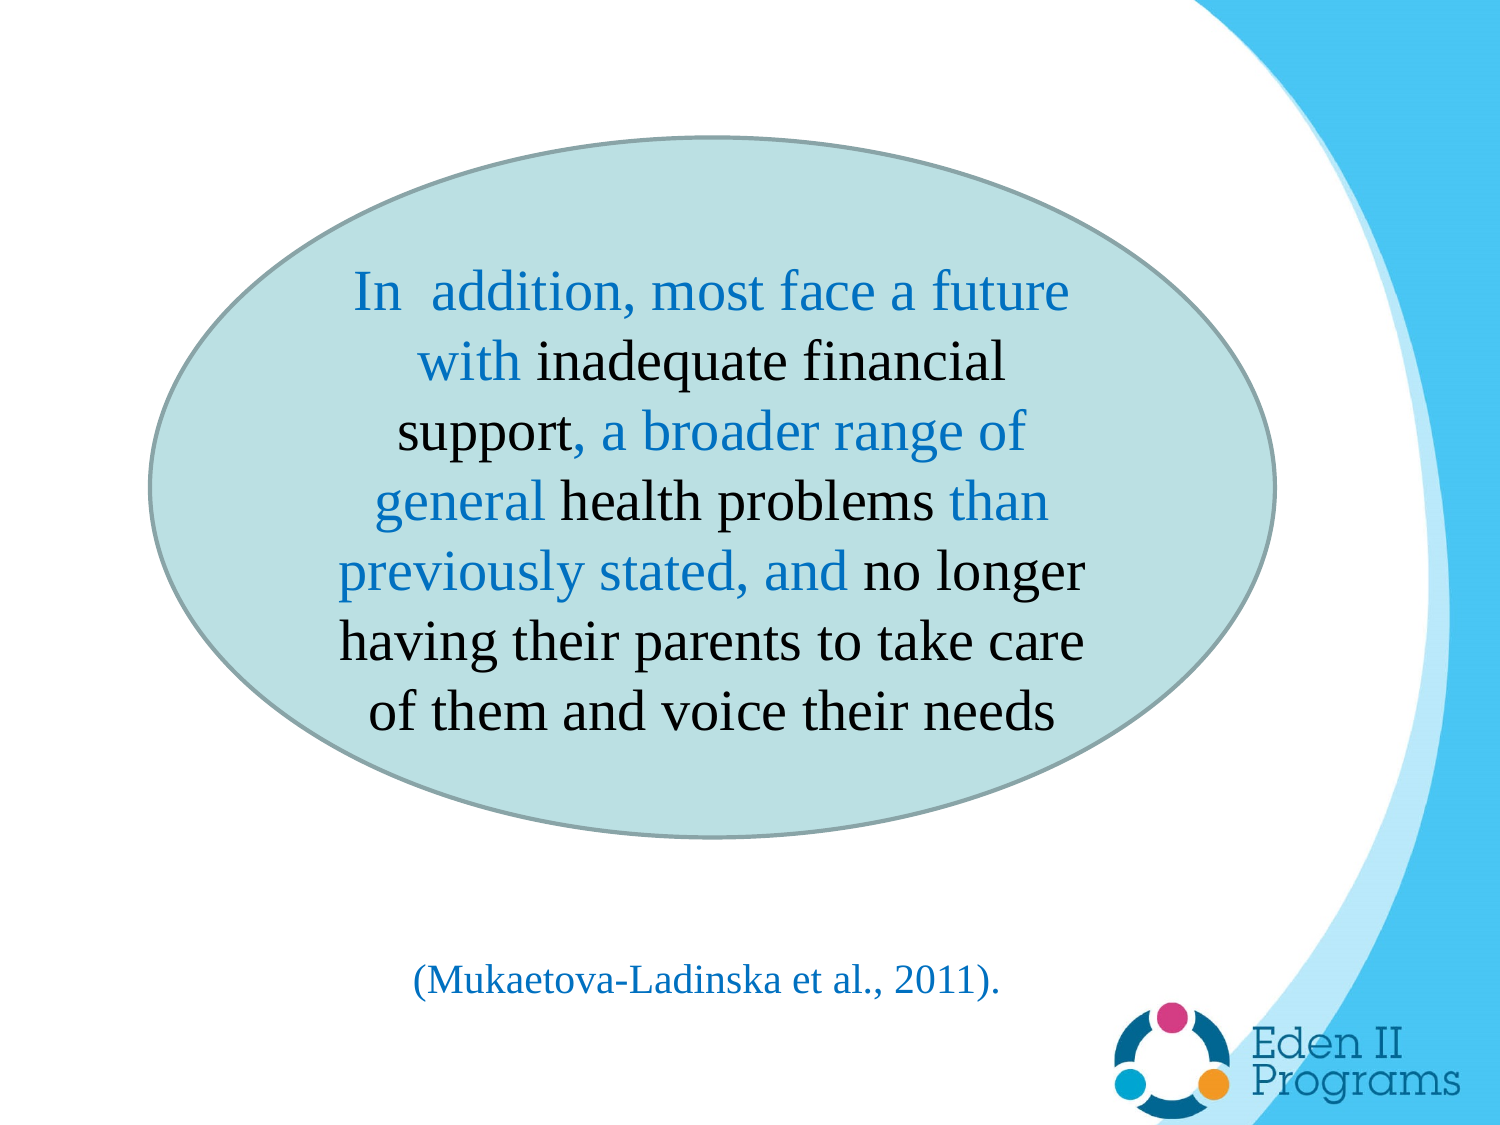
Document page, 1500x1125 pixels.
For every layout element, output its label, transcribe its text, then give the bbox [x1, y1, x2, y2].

picture [0, 0, 1500, 1125]
text_box In addition, most face a future with inadequate financial support, a broader range of general health problems than previously stated, and no longer having their parents to take care of them and voice their needs (Mukaetova-Ladinska et al., 2011). [149, 137, 1275, 838]
